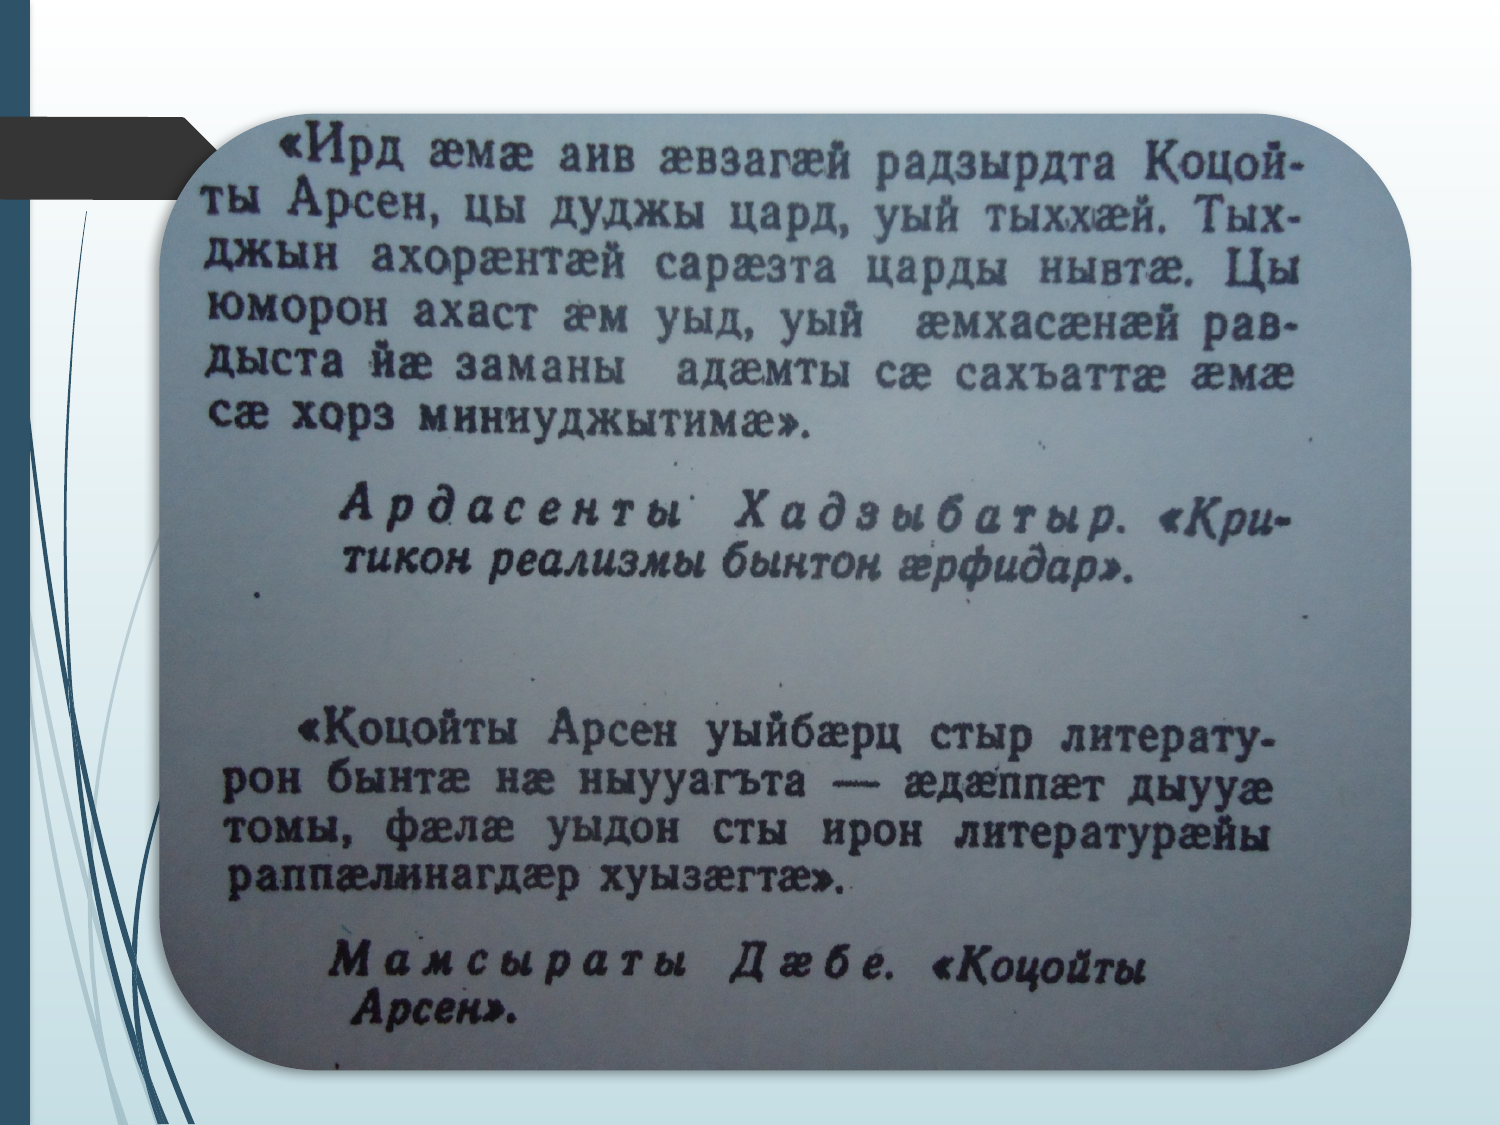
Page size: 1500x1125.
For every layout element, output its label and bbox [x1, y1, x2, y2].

list [159, 113, 1412, 1071]
